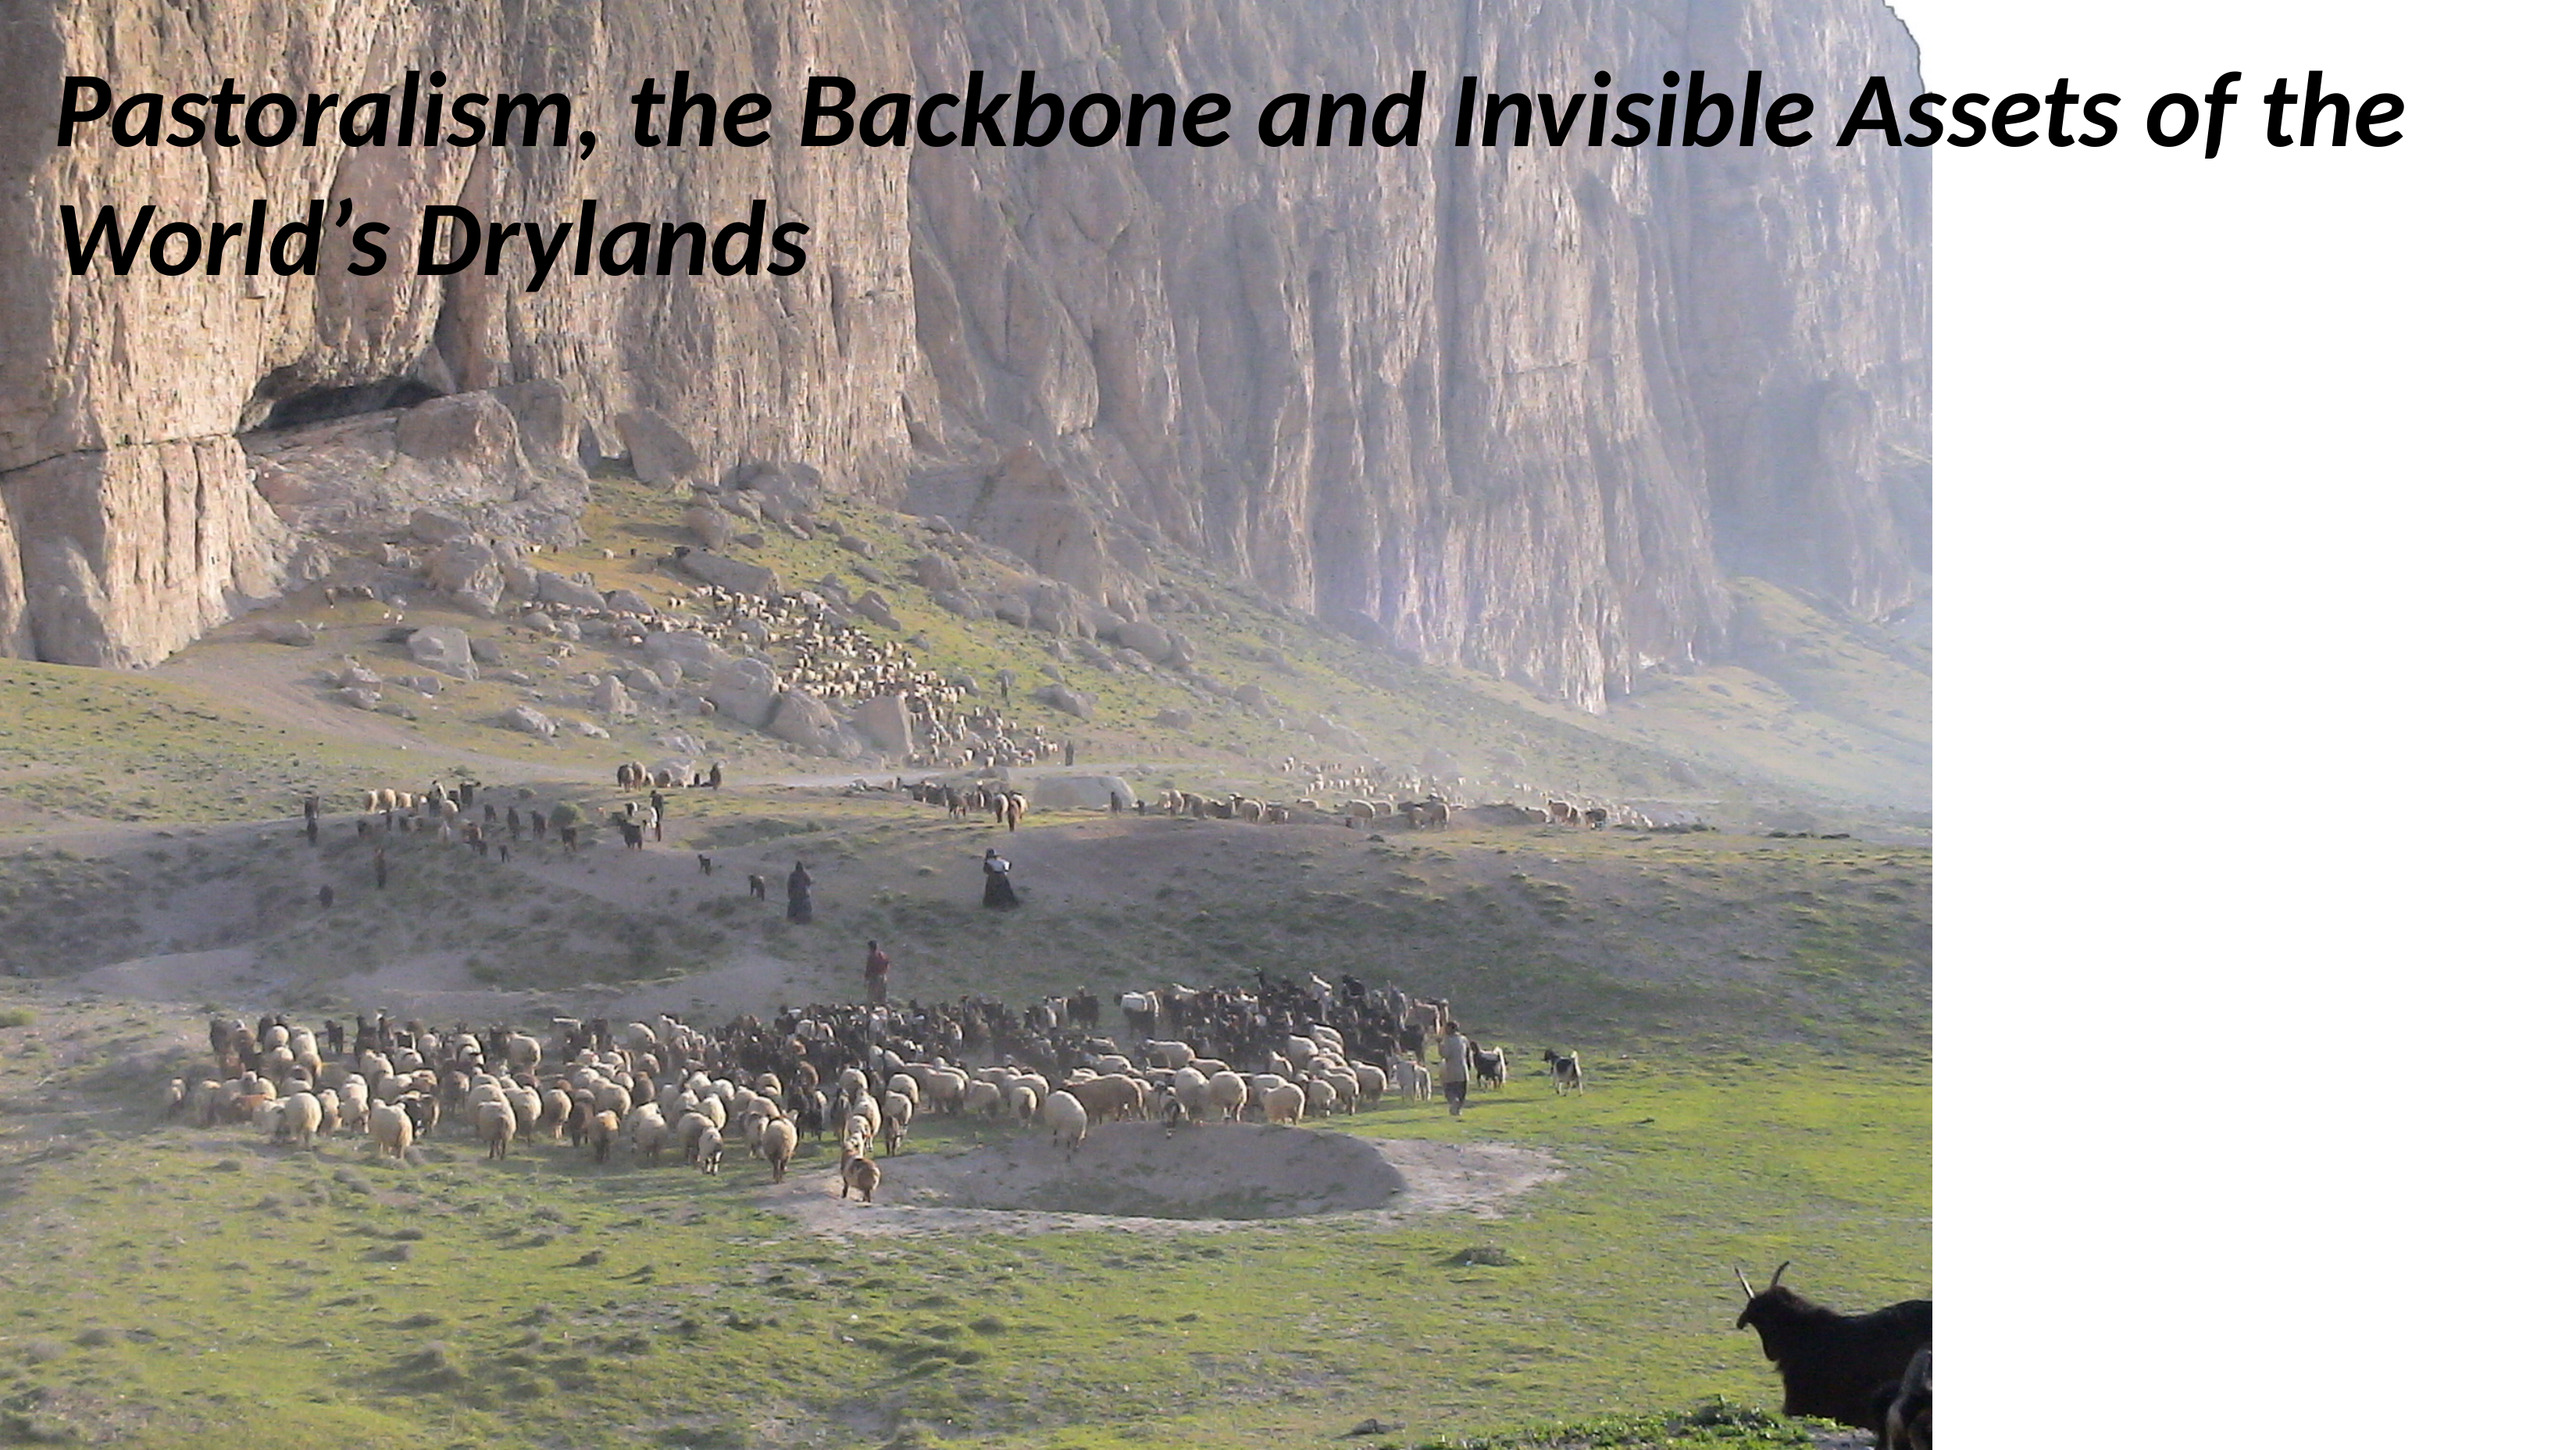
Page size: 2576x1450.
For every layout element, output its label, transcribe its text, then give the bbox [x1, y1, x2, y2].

picture [0, 0, 1932, 1450]
text_box Pastoralism, the Backbone and Invisible Assets of the World’s Drylands [1936, 33, 2491, 303]
